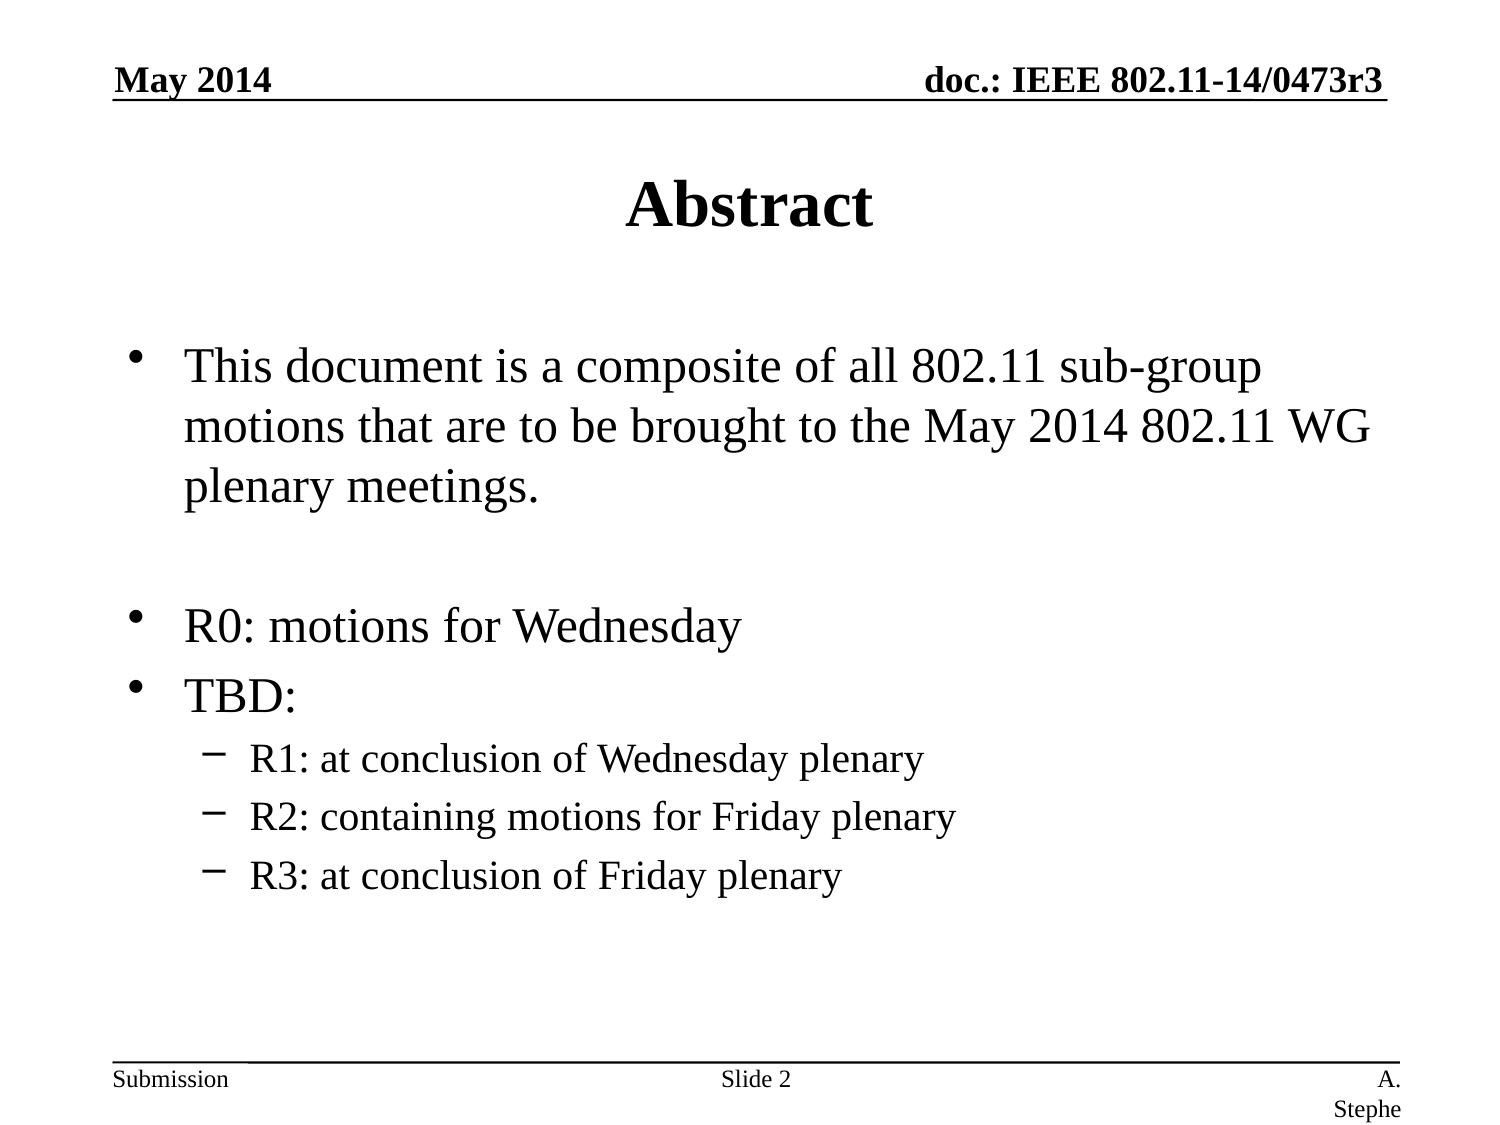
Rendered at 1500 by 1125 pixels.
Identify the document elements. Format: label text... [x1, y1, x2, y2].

title Abstract [112, 112, 1388, 288]
slide_number Slide 2 [712, 1061, 800, 1093]
list This document is a composite of all 802.11 sub-group motions that are to be brought to the May 2014 802.11 WG plenary meetings. R0: motions for Wednesday TBD: R1: at conclusion of Wednesday plenary R2: containing motions for Friday plenary R3: at conclusion of Friday plenary [112, 324, 1388, 1000]
footer A. Stephens, Intel, D. Stanley Aruba Networks [1324, 1061, 1402, 1093]
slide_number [114, 54, 374, 101]
